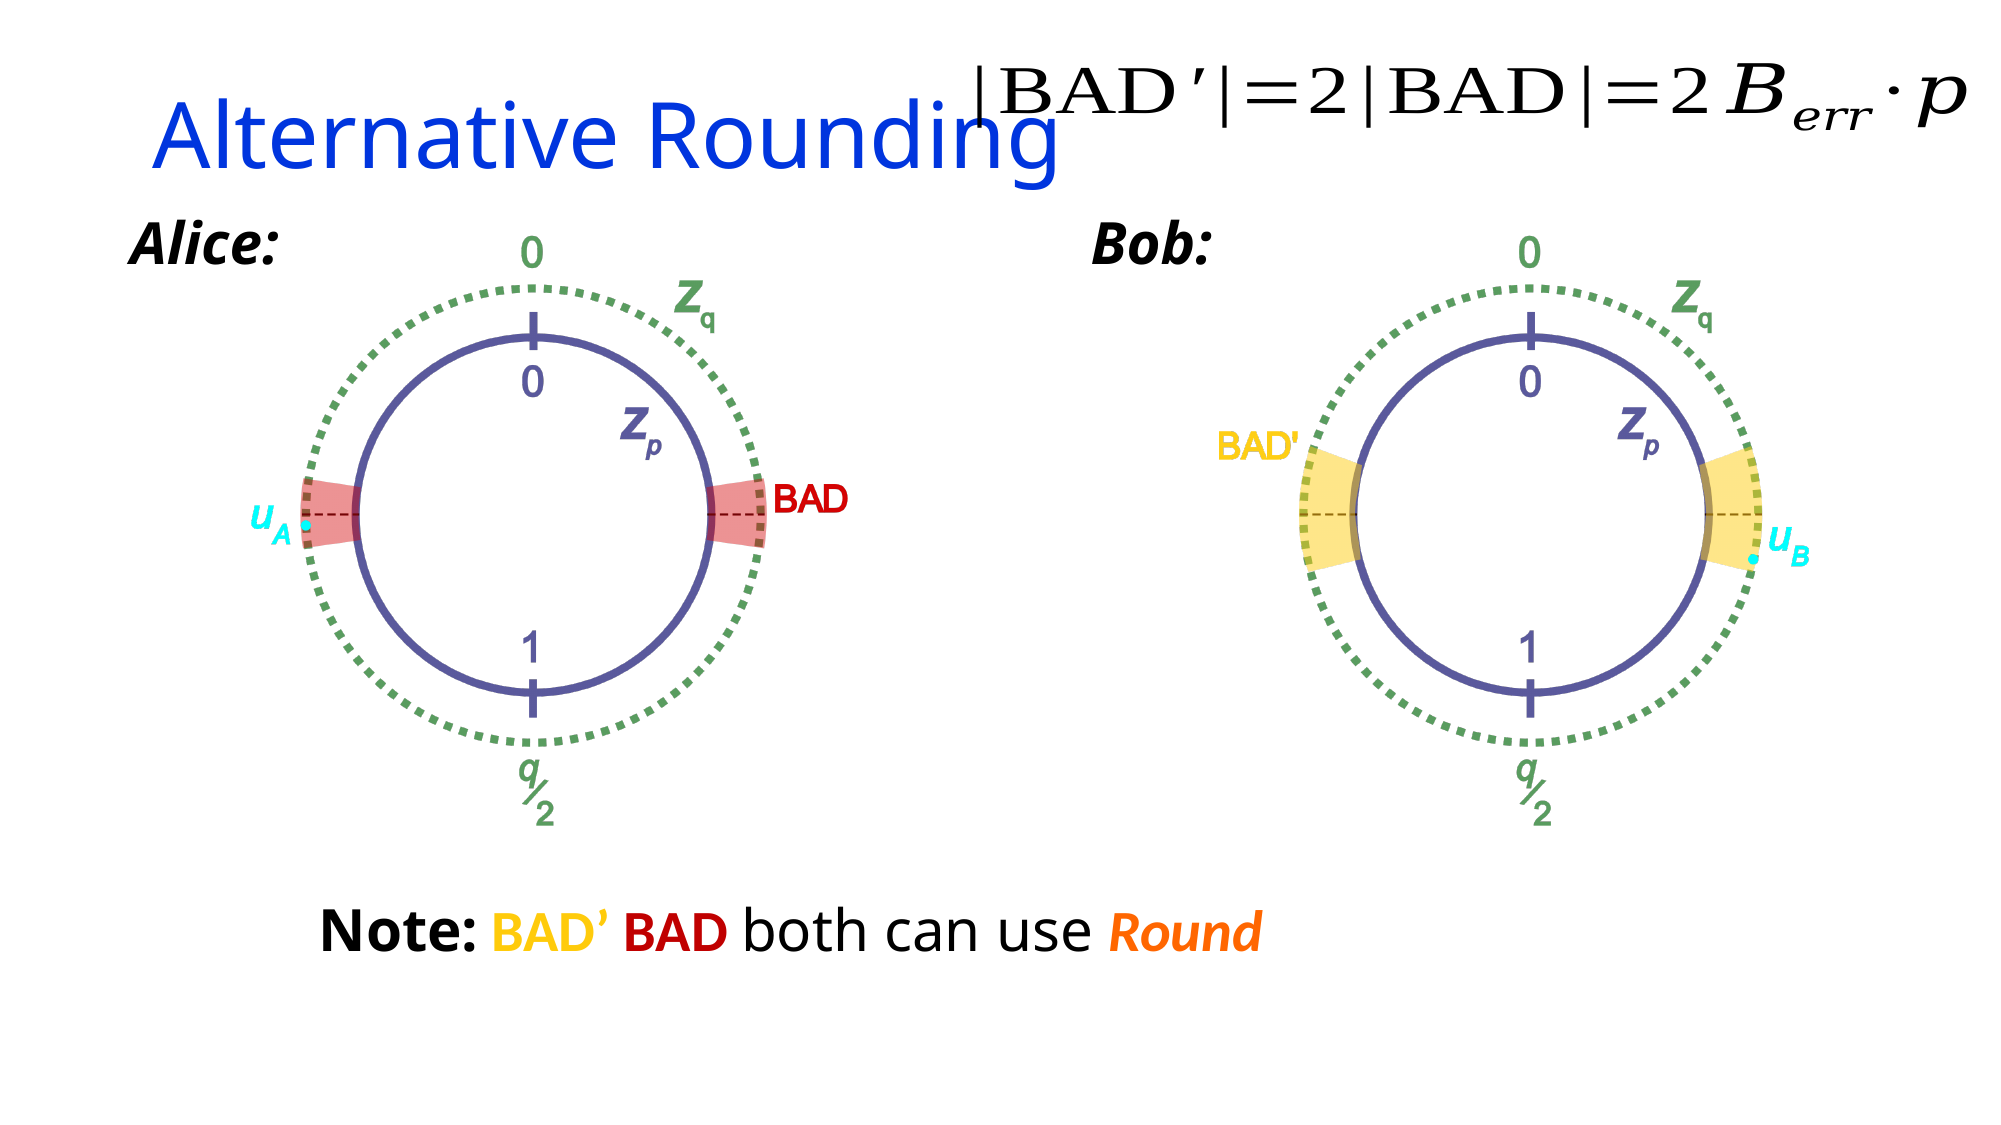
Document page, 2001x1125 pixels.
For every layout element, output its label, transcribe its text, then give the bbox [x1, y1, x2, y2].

text_box Alice: [115, 199, 379, 284]
picture [1219, 235, 1812, 826]
text_box Bob: [1075, 199, 1339, 284]
picture [251, 235, 852, 826]
title Alternative Rounding [137, 30, 1863, 248]
